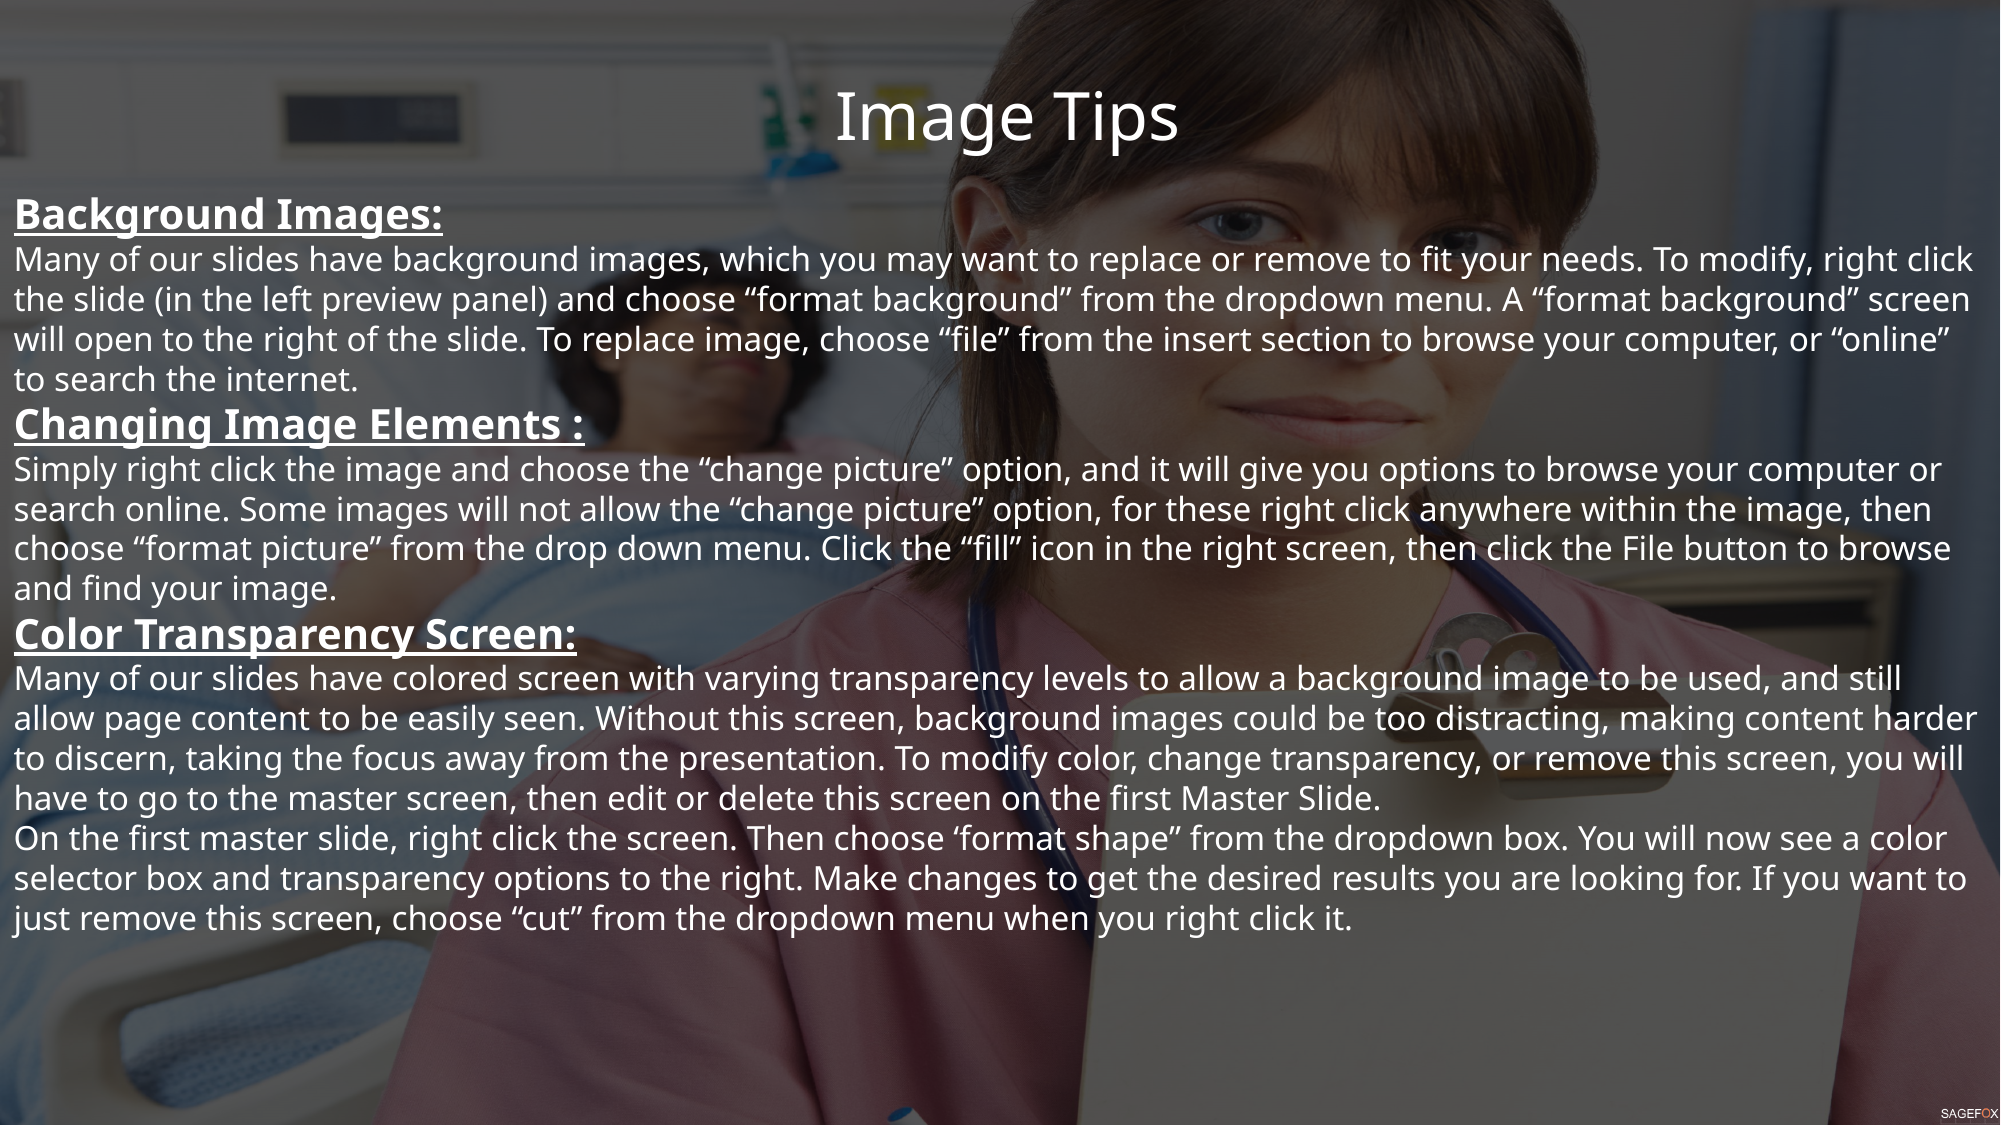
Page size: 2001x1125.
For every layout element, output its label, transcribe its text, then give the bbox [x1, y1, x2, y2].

title Image Tips [597, 59, 1420, 177]
text_box Background Images: Many of our slides have background images, which you may want to replace or remove to fit your needs. To modify, right click the slide (in the left preview panel) and choose “format background” from the dropdown menu. A “format background” screen will open to the right of the slide. To replace image, choose “file” from the insert section to browse your computer, or “online” to search the internet. Changing Image Elements : Simply right click the image and choose the “change picture” option, and it will give you options to browse your computer or search online. Some images will not allow the “change picture” option, for these right click anywhere within the image, then choose “format picture” from the drop down menu. Click the “fill” icon in the right screen, then click the File button to browse and find your image. Color Transparency Screen: Many of our slides have colored screen with varying transparency levels to allow a background image to be used, and still allow page content to be easily seen. Without this screen, background images could be too distracting, making content harder to discern, taking the focus away from the presentation. To modify color, change transparency, or remove this screen, you will have to go to the master screen, then edit or delete this screen on the first Master Slide. On the first master slide, right click the screen. Then choose ‘format shape” from the dropdown box. You will now see a color selector box and transparency options to the right. Make changes to get the desired results you are looking for. If you want to just remove this screen, choose “cut” from the dropdown menu when you right click it. [0, 0, 2000, 1125]
